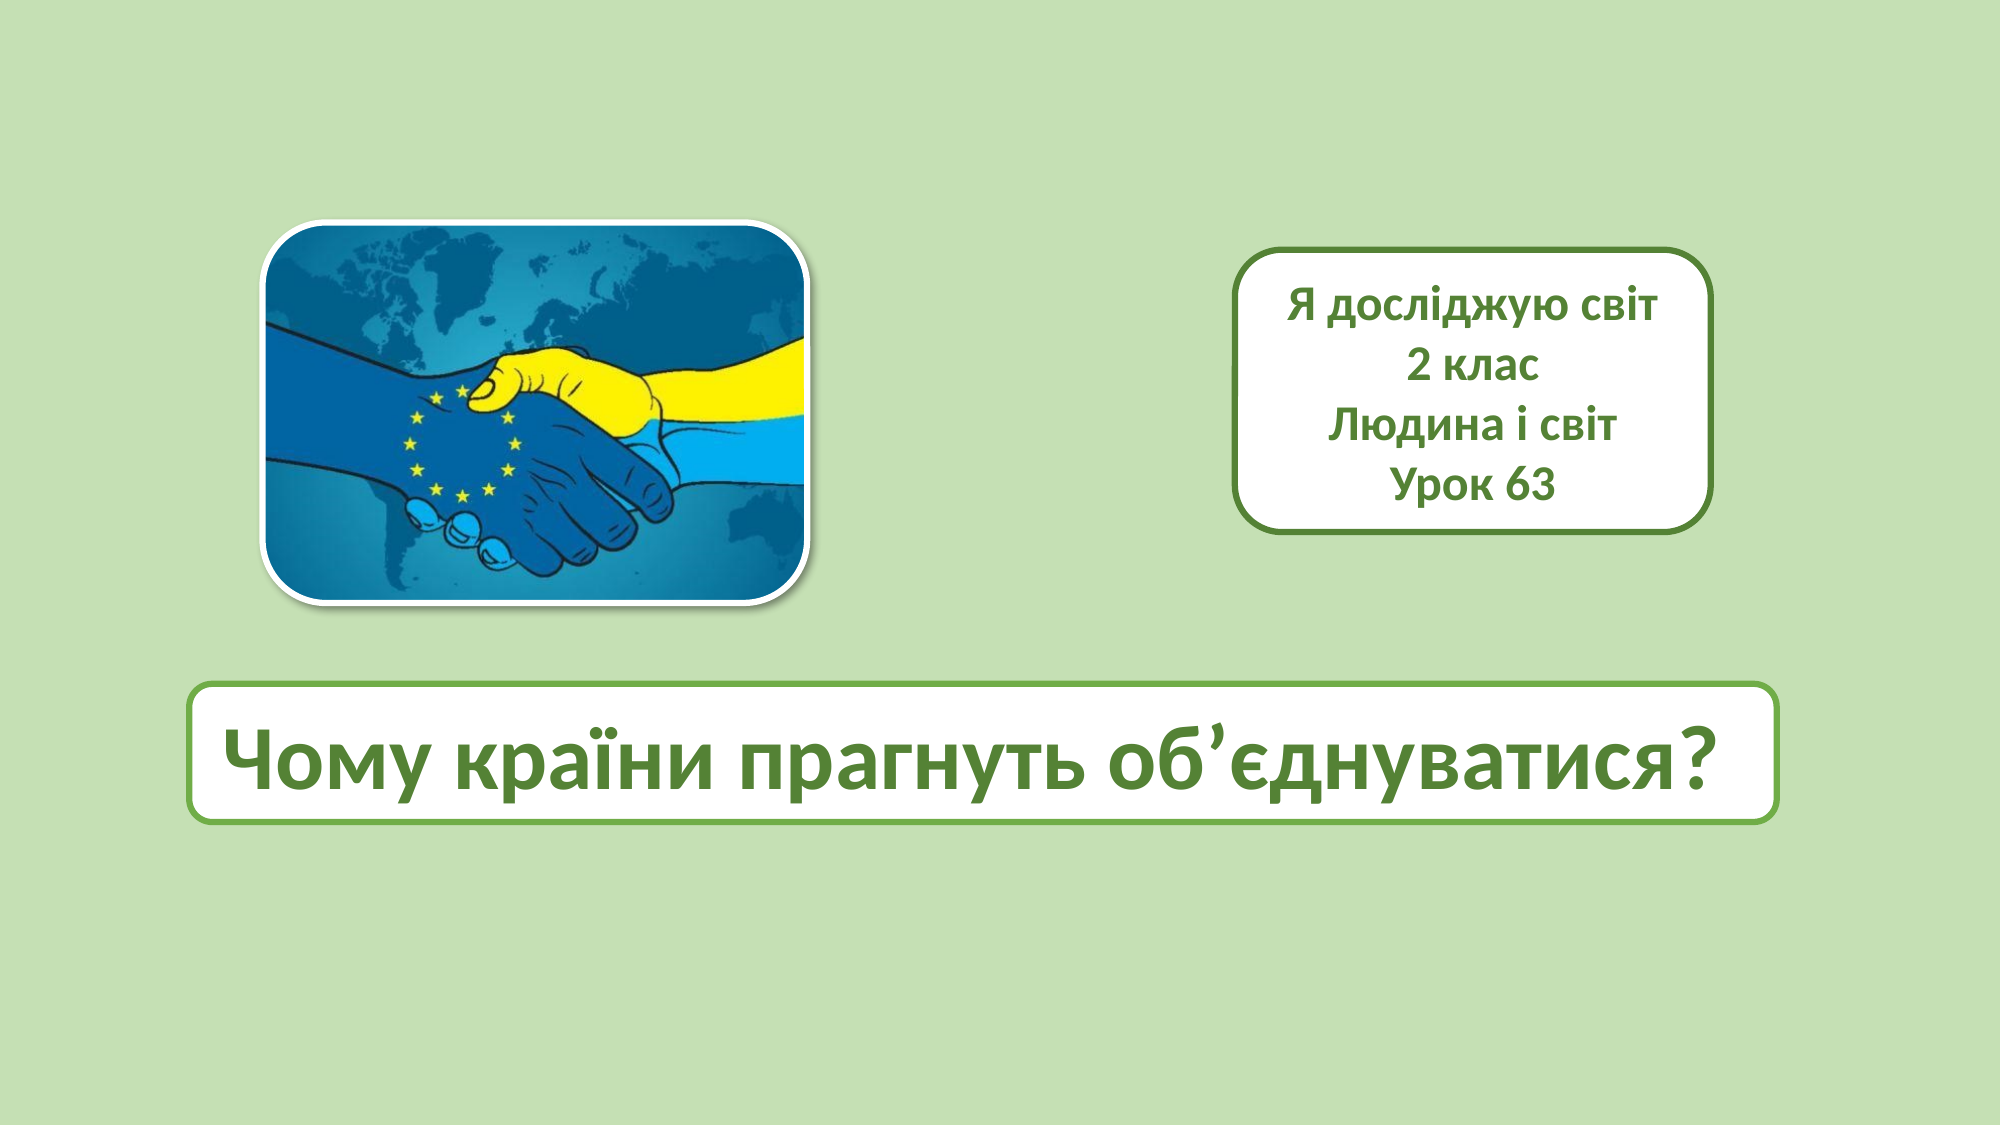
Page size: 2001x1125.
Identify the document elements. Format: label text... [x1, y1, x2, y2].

picture [262, 222, 808, 603]
text_box Я досліджую світ 2 клас Людина і світ Урок 63 [1233, 248, 1712, 534]
text_box Чому країни прагнуть об’єднуватися? [188, 682, 1778, 824]
